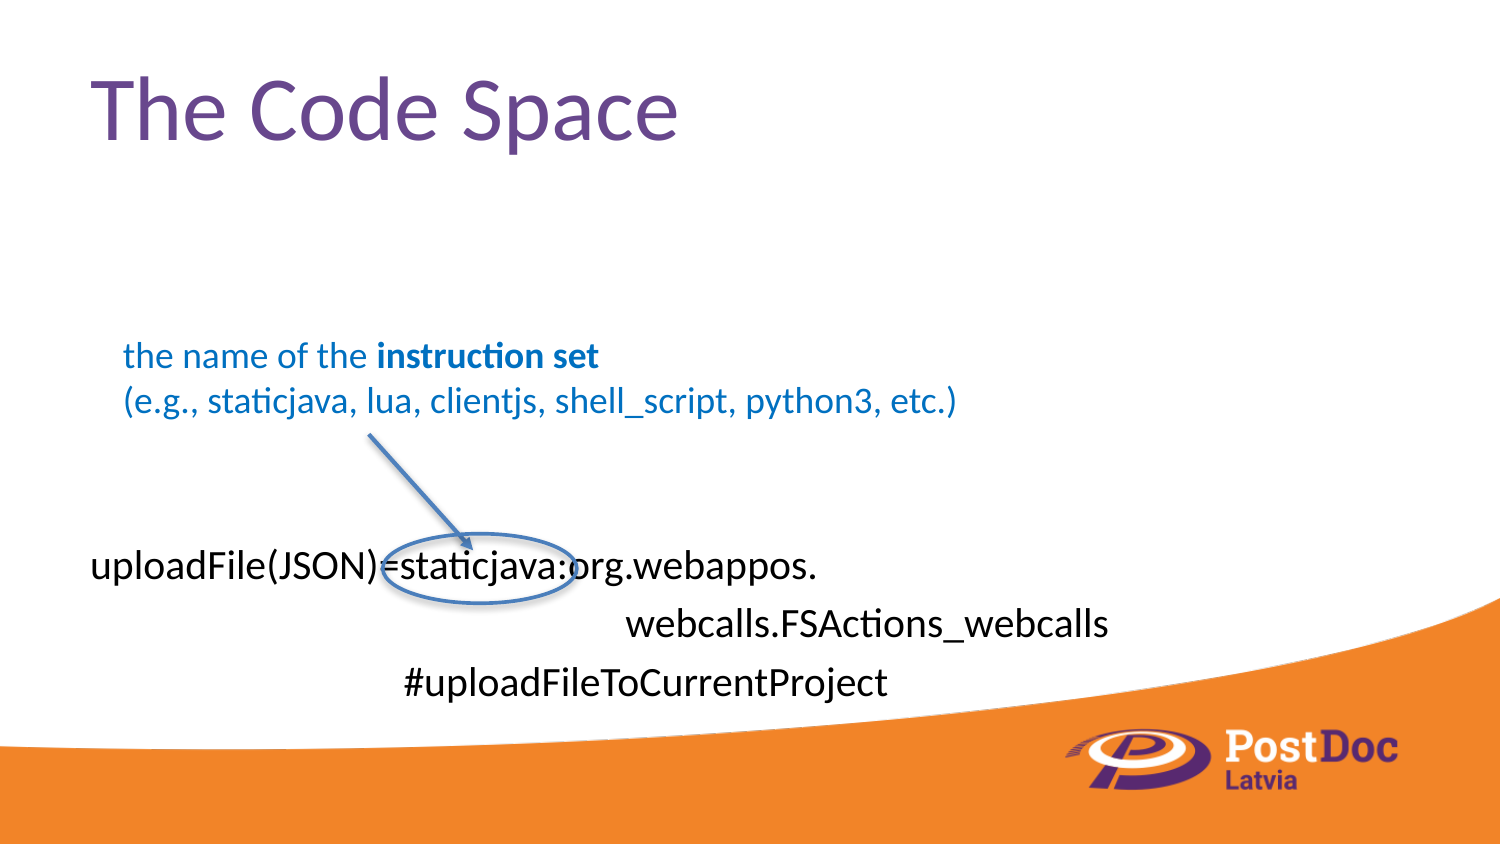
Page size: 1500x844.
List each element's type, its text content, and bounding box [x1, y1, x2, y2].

text_box [381, 532, 578, 605]
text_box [368, 433, 474, 551]
text_box the name of the instruction set (e.g., staticjava, lua, clientjs, shell_script, python3, etc.) [108, 324, 1046, 429]
list uploadFile(JSON)=staticjava:org.webappos. webcalls.FSActions_webcalls #uploadFileToCurrentProject [75, 196, 1425, 754]
title The Code Space [75, 33, 1425, 175]
picture [0, 598, 1500, 844]
